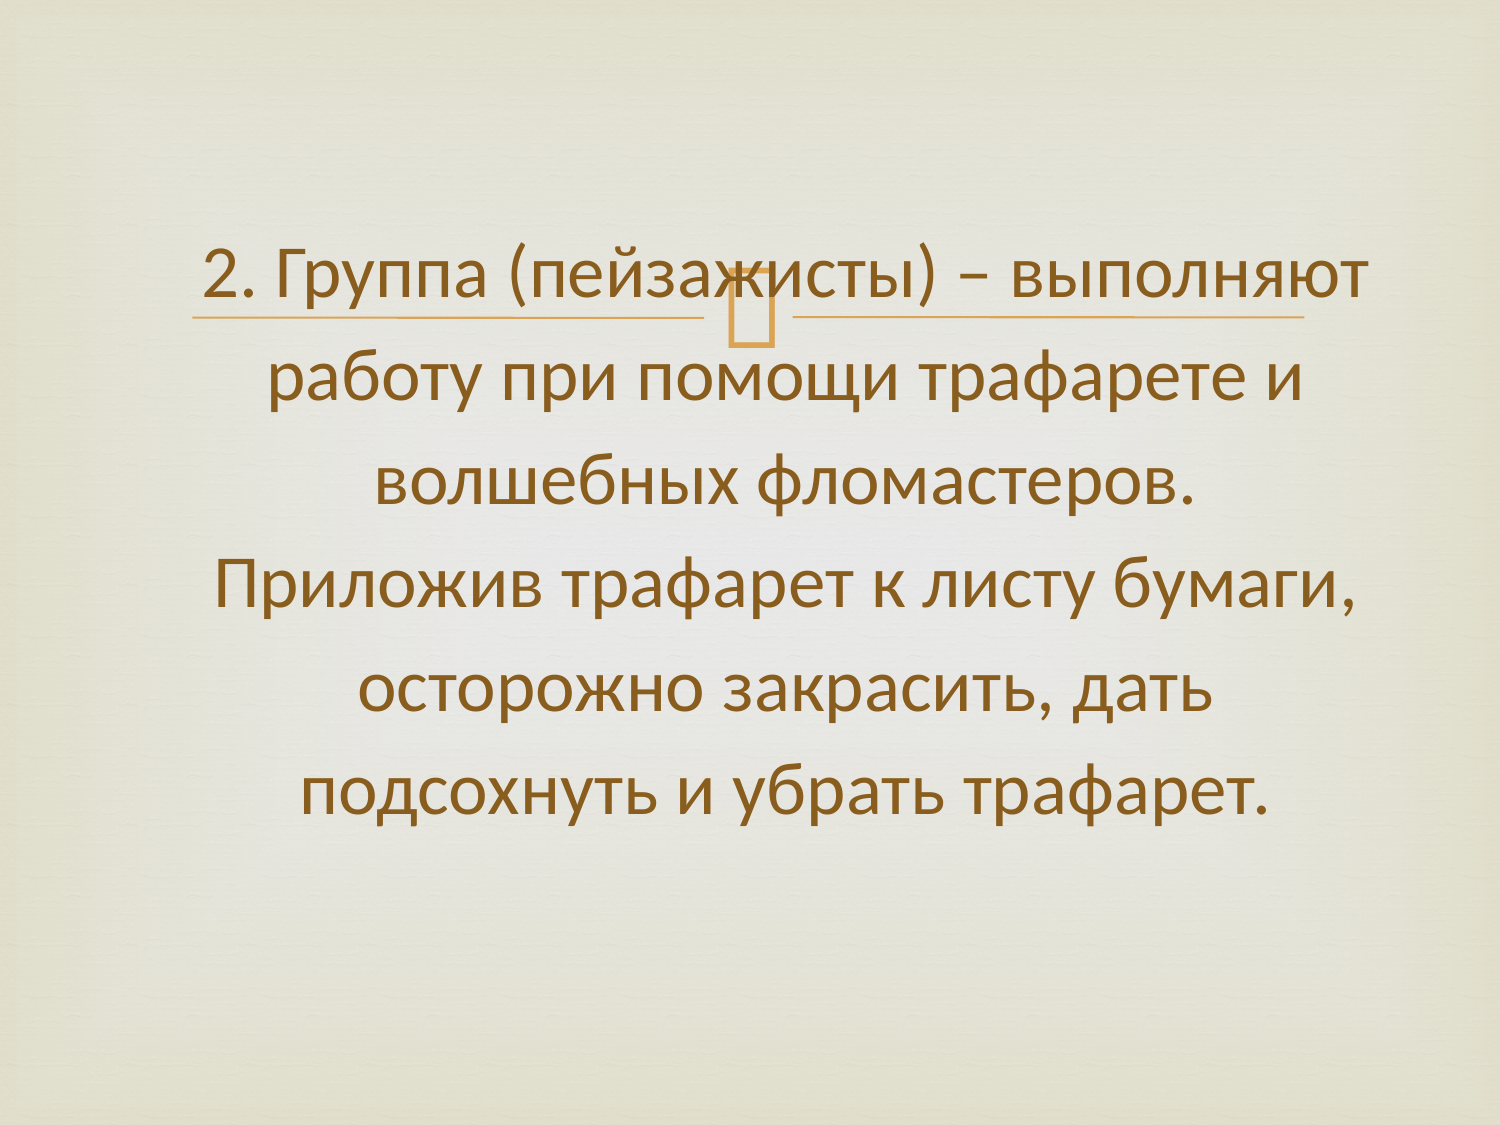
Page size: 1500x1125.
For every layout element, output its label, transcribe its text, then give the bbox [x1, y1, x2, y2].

title 2. Группа (пейзажисты) – выполняют работу при помощи трафарете и волшебных фломастеров. Приложив трафарет к листу бумаги, осторожно закрасить, дать подсохнуть и убрать трафарет. [112, 93, 1386, 1035]
